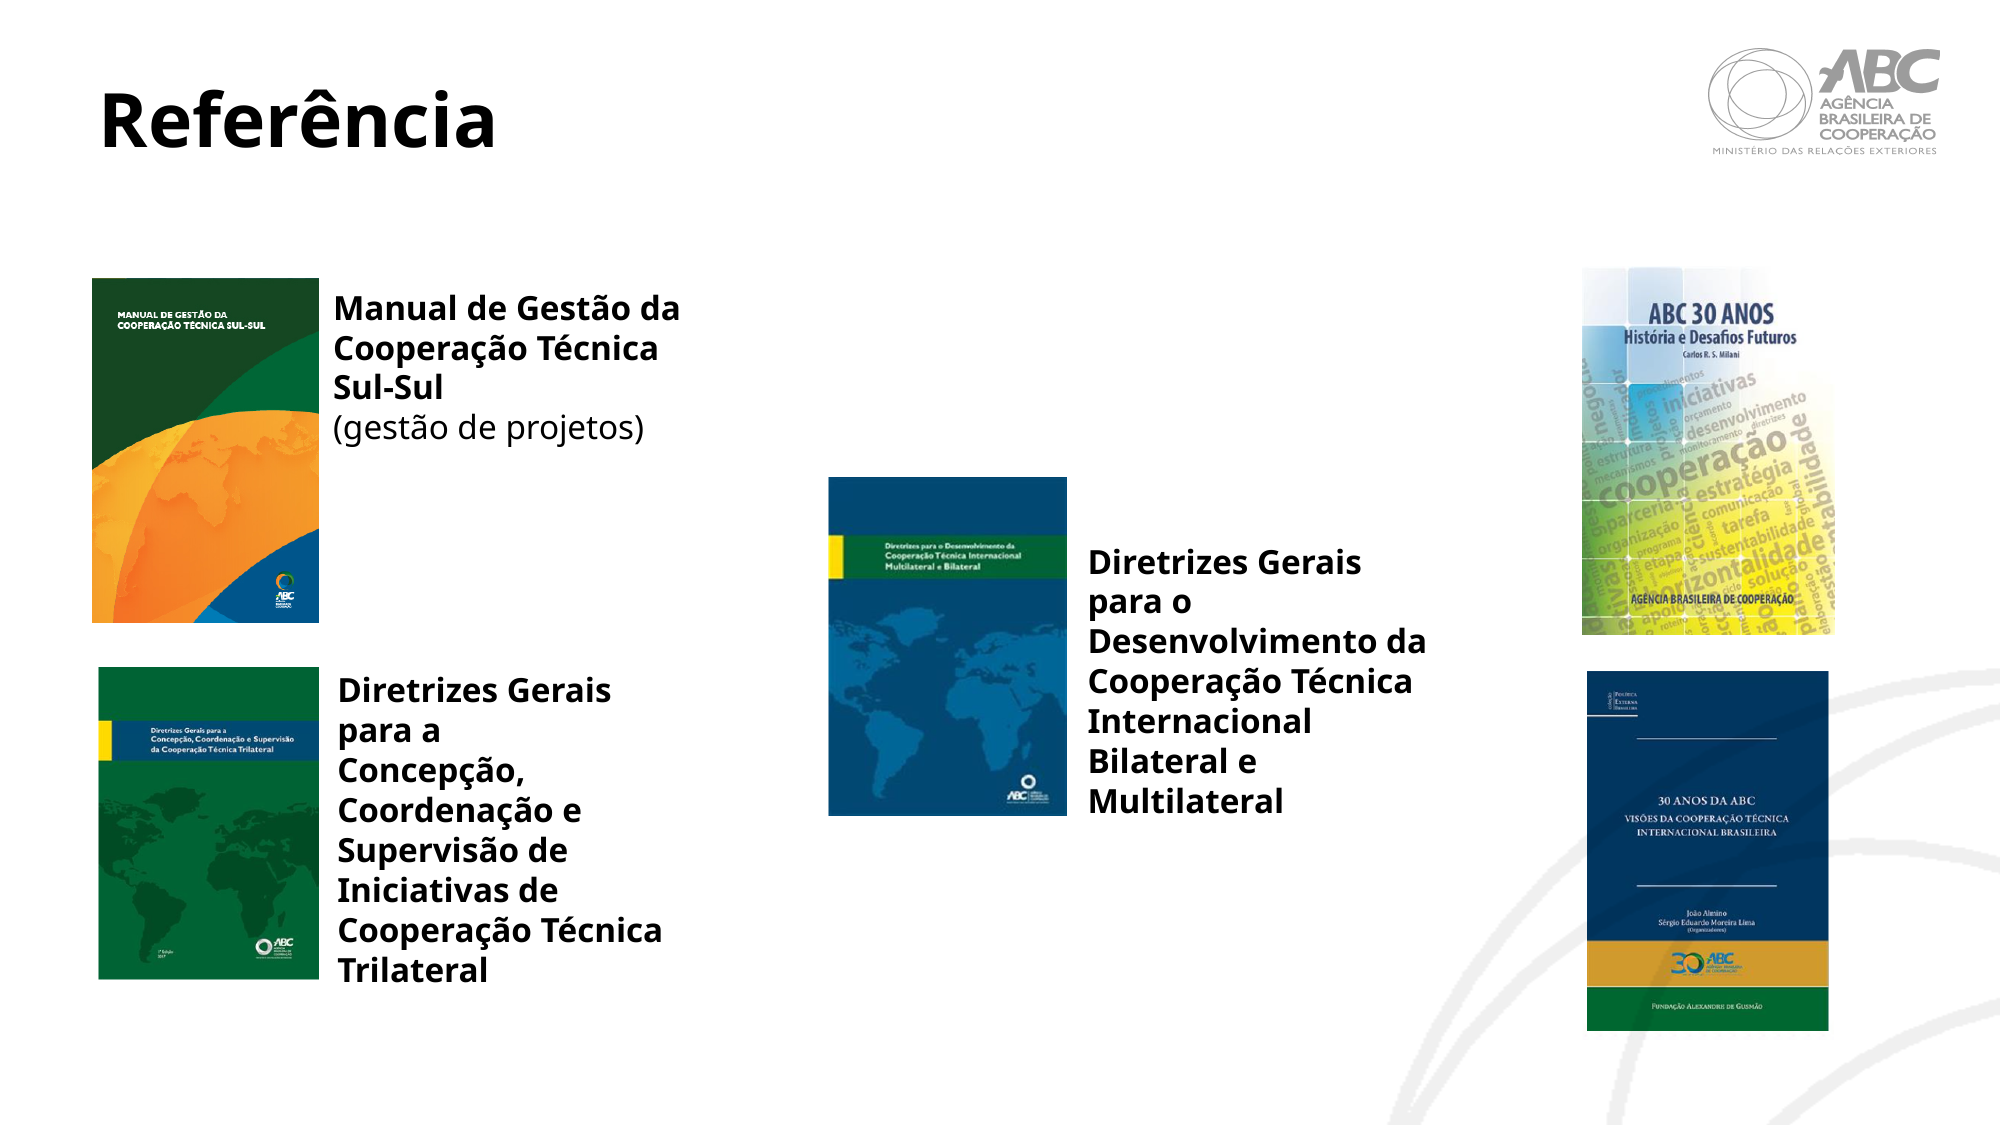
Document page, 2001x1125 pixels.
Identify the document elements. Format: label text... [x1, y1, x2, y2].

picture [92, 661, 323, 982]
text_box Manual de Gestão da Cooperação Técnica Sul-Sul (gestão de projetos) [322, 279, 702, 454]
picture [1707, 48, 1940, 155]
text_box Diretrizes Gerais para a Concepção, Coordenação e Supervisão de Iniciativas de Cooperação Técnica Trilateral [322, 662, 706, 997]
picture [1573, 261, 1843, 640]
title Referência [11, 27, 667, 203]
picture [92, 277, 319, 623]
picture [819, 458, 1074, 822]
picture [1346, 661, 2000, 1125]
text_box Diretrizes Gerais para o Desenvolvimento da Cooperação Técnica Internacional Bilateral e Multilateral [1077, 533, 1456, 828]
